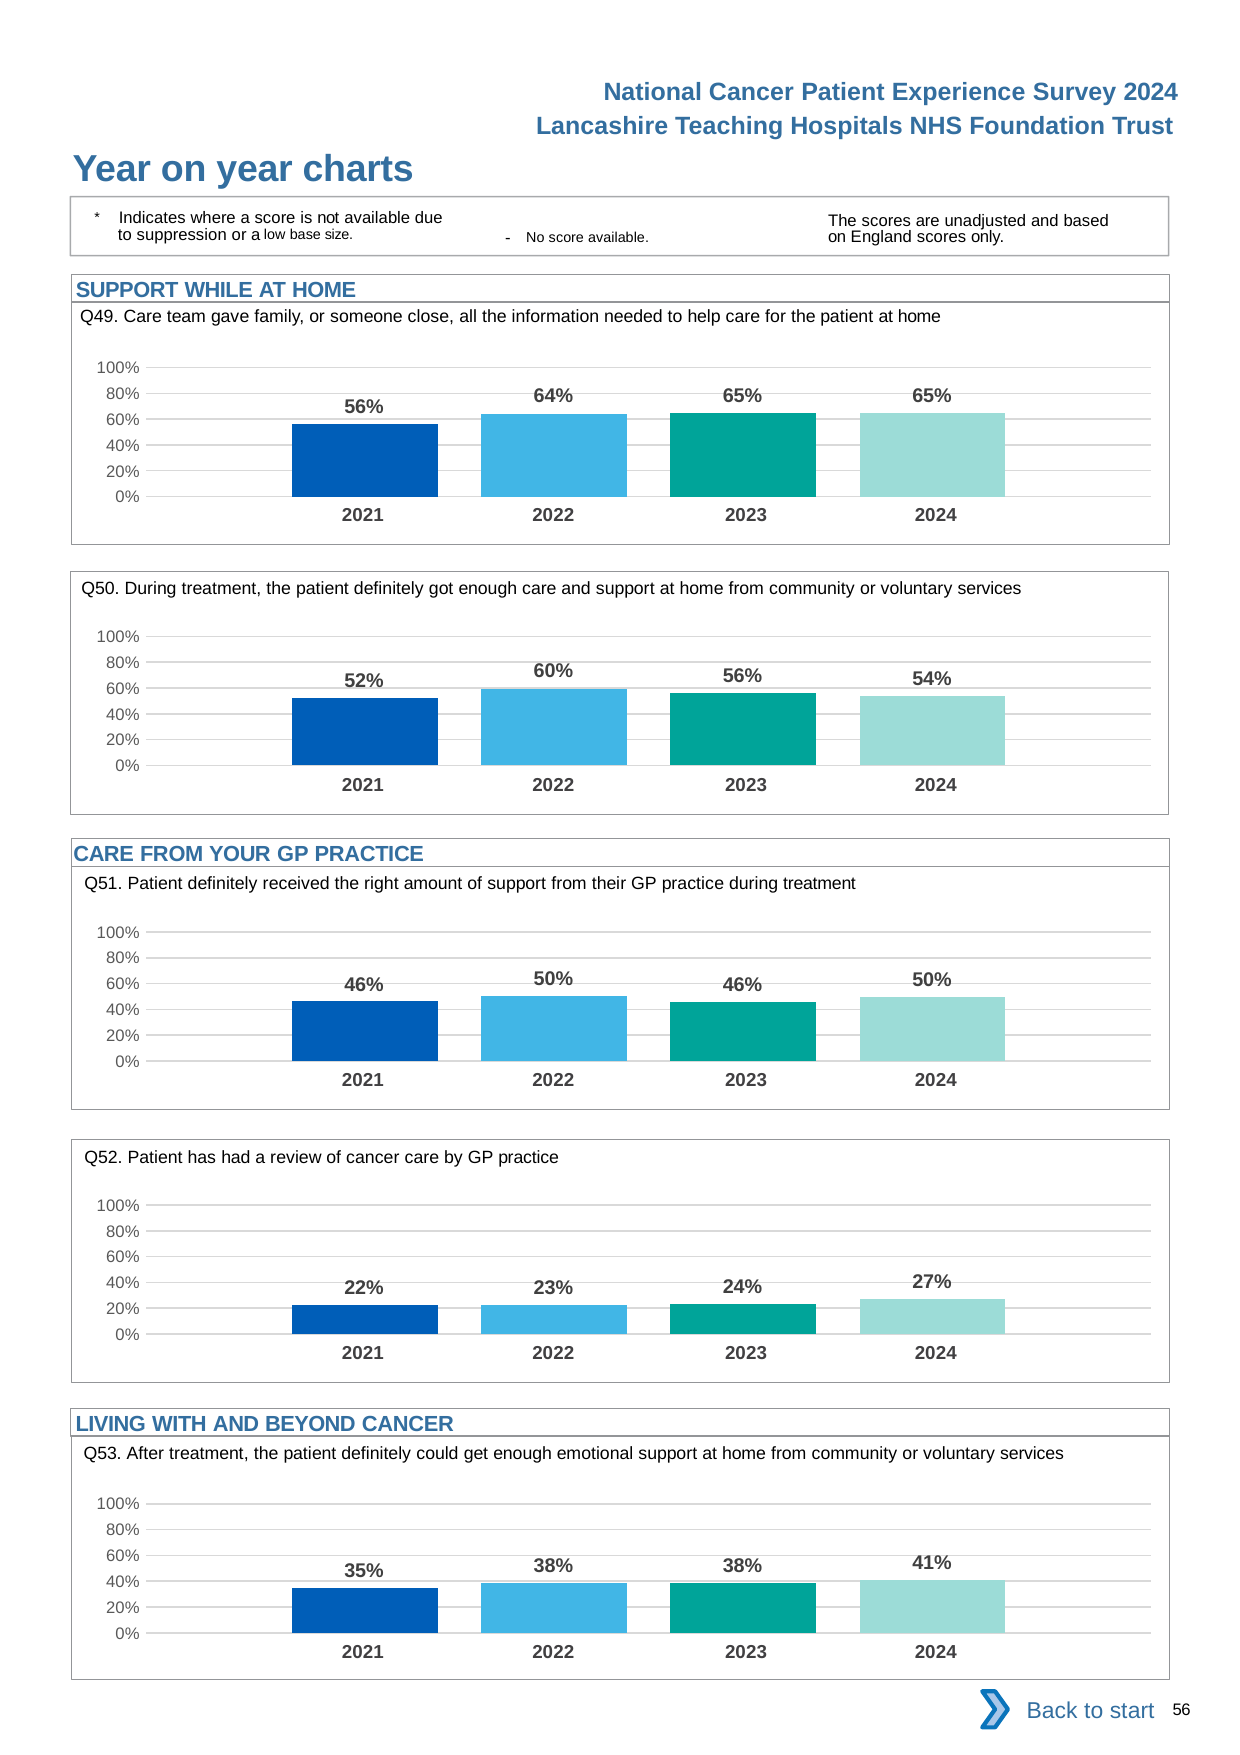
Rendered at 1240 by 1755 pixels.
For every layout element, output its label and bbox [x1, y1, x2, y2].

title [70, 144, 745, 195]
text_box [70, 196, 1169, 256]
text_box [69, 1131, 1176, 1384]
chart [58, 339, 1158, 534]
text_box [69, 838, 1172, 1111]
text_box [520, 68, 1194, 147]
text_box [69, 1408, 1172, 1741]
title [70, 257, 745, 300]
chart [58, 903, 1158, 1098]
chart [58, 608, 1158, 803]
text_box [68, 563, 1171, 817]
chart [58, 1176, 1158, 1371]
slide_number [1170, 1699, 1234, 1720]
text_box [69, 274, 1172, 547]
chart [58, 1475, 1158, 1670]
